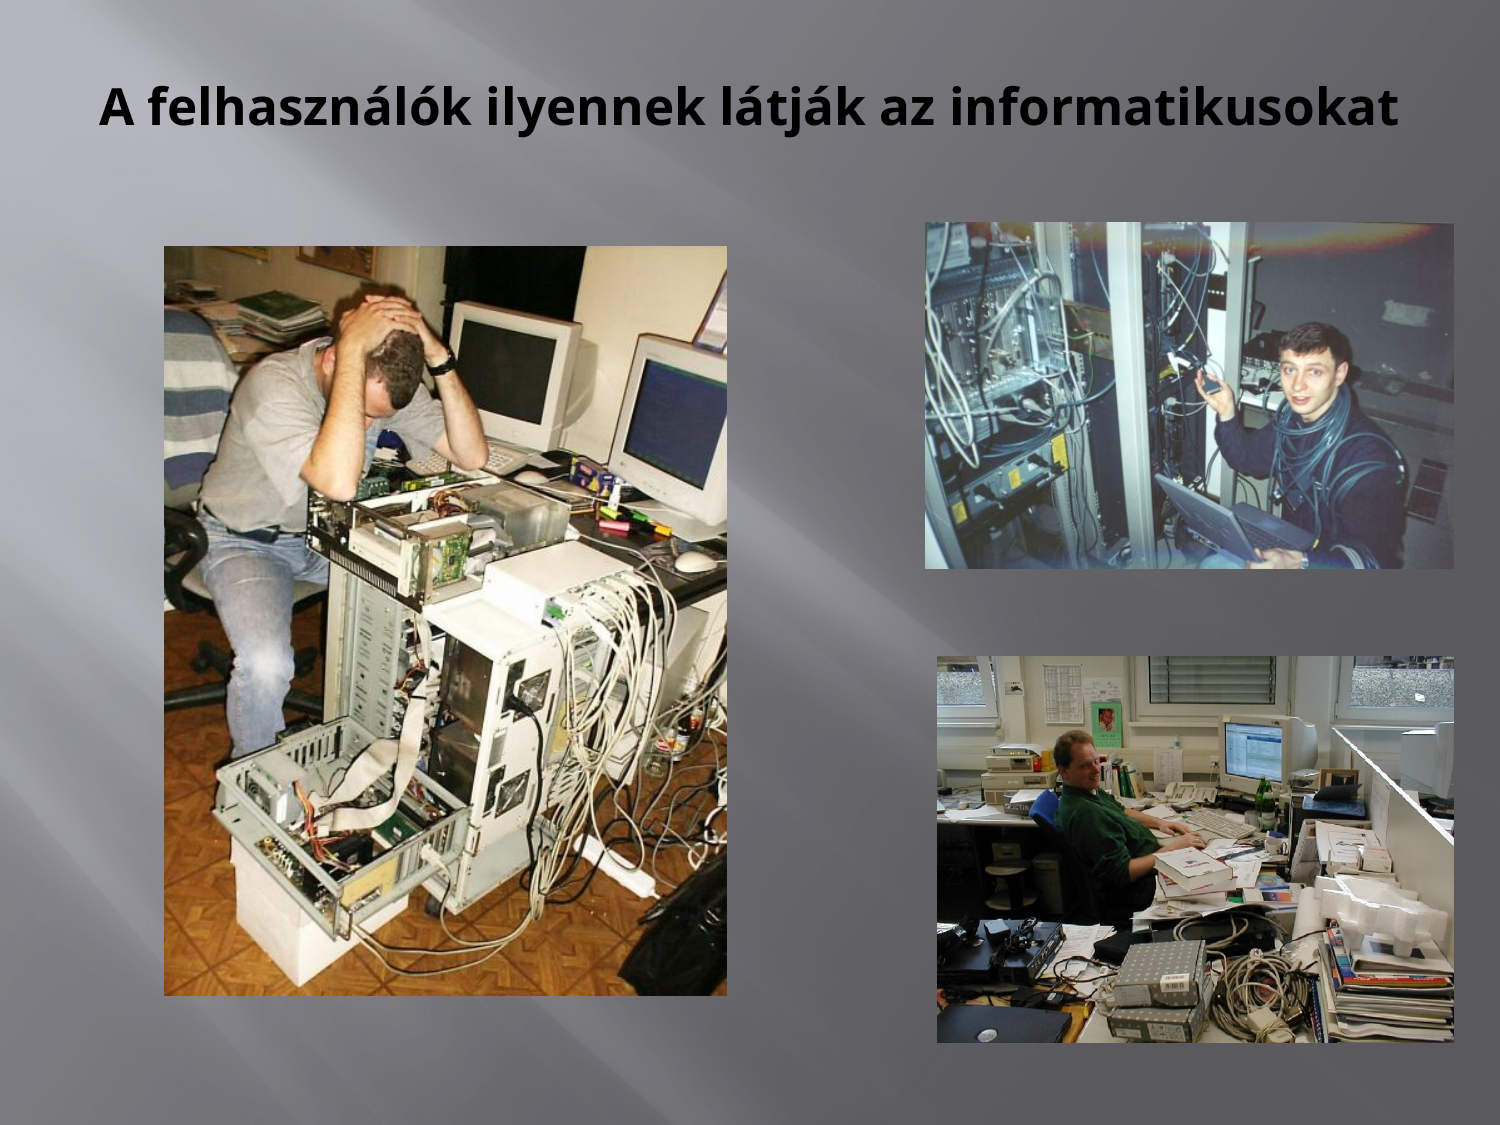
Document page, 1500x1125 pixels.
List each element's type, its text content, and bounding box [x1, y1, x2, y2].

picture [937, 655, 1454, 1044]
picture [925, 222, 1454, 570]
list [163, 245, 727, 997]
title A felhasználók ilyennek látják az informatikusokat [75, 45, 1425, 164]
